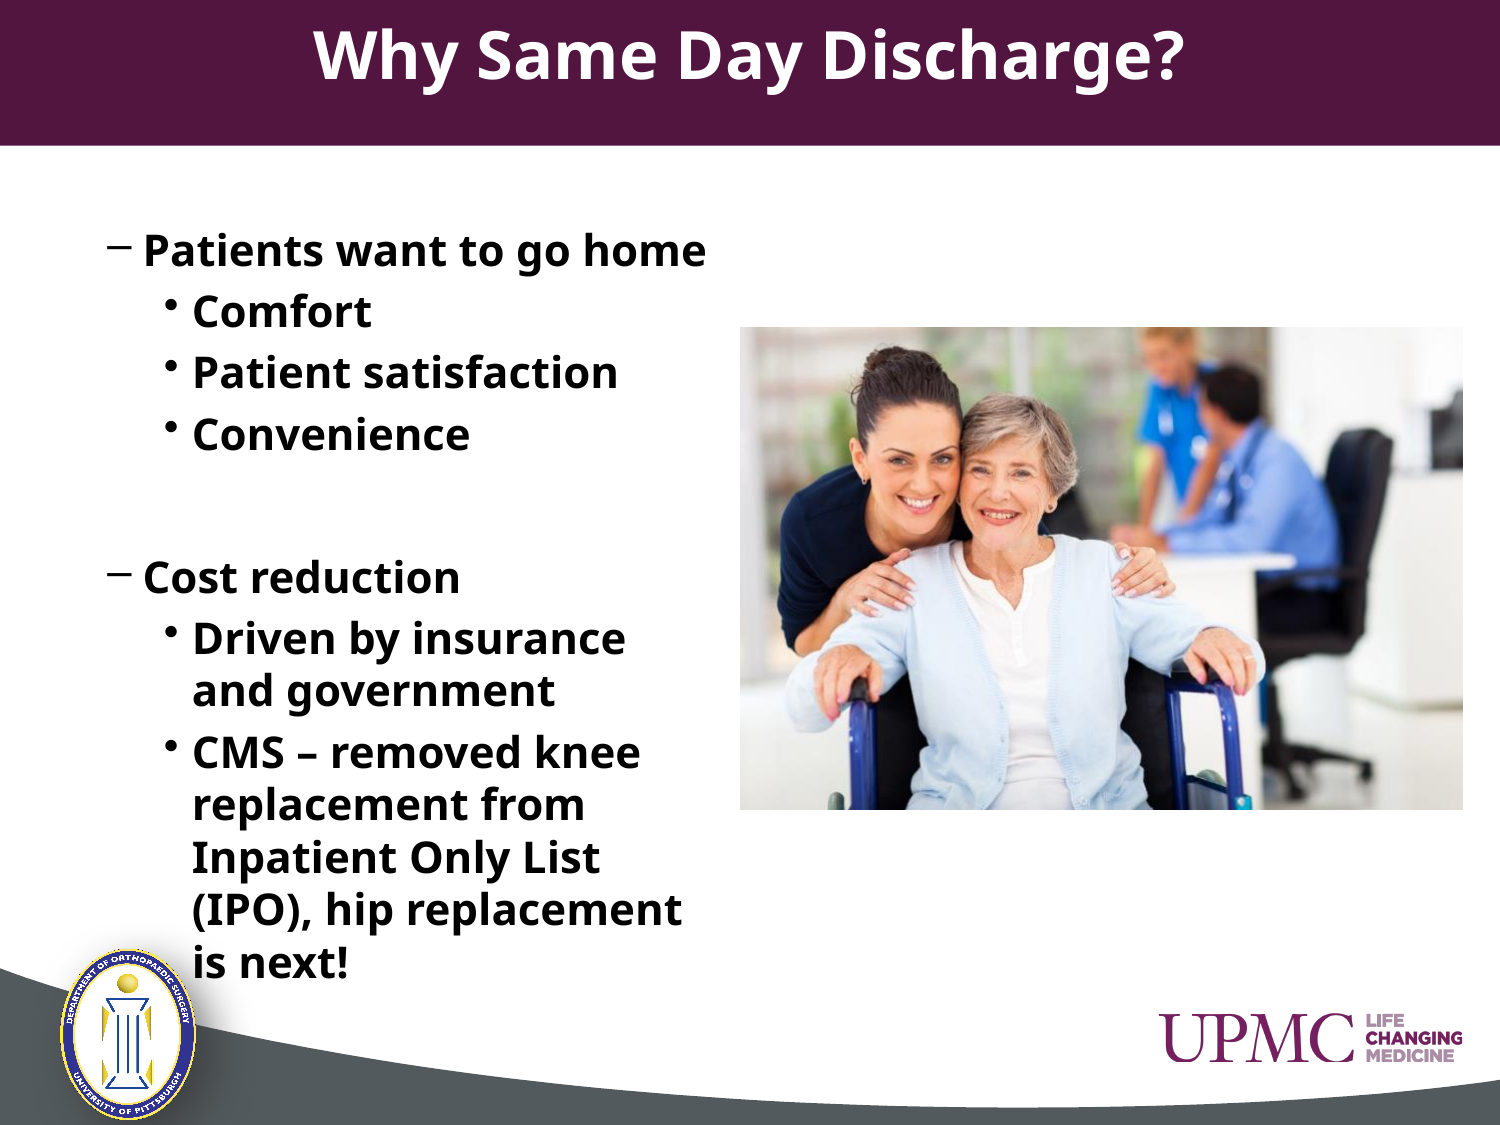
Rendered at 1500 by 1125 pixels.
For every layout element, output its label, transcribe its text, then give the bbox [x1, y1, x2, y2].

picture [740, 327, 1463, 810]
title Why Same Day Discharge? [36, 0, 1463, 142]
list Patients want to go home Comfort Patient satisfaction Convenience Cost reduction Driven by insurance and government CMS – removed knee replacement from Inpatient Only List (IPO), hip replacement is next! [36, 168, 726, 956]
picture [55, 956, 201, 1125]
